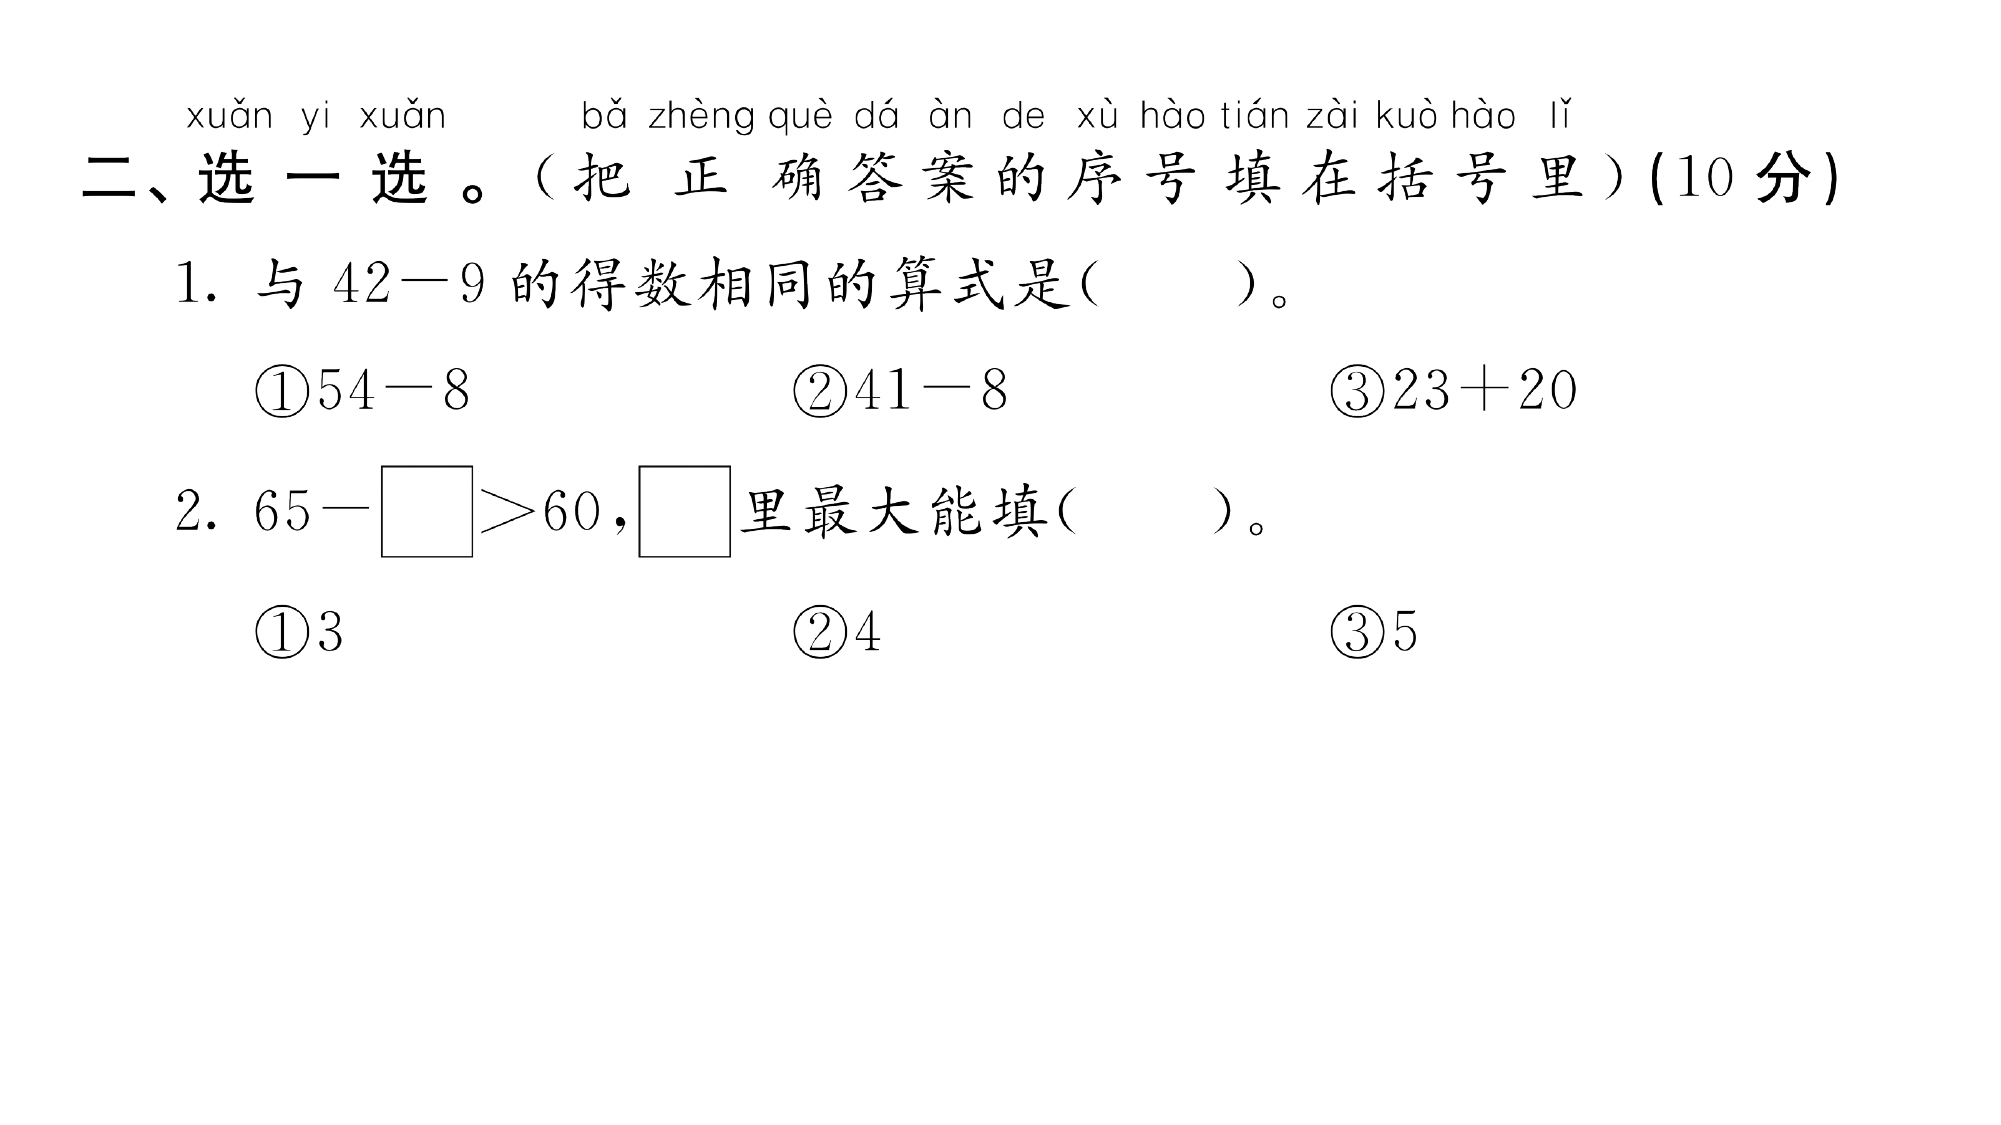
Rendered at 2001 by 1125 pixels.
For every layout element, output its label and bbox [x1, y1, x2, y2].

picture [78, 89, 1969, 696]
